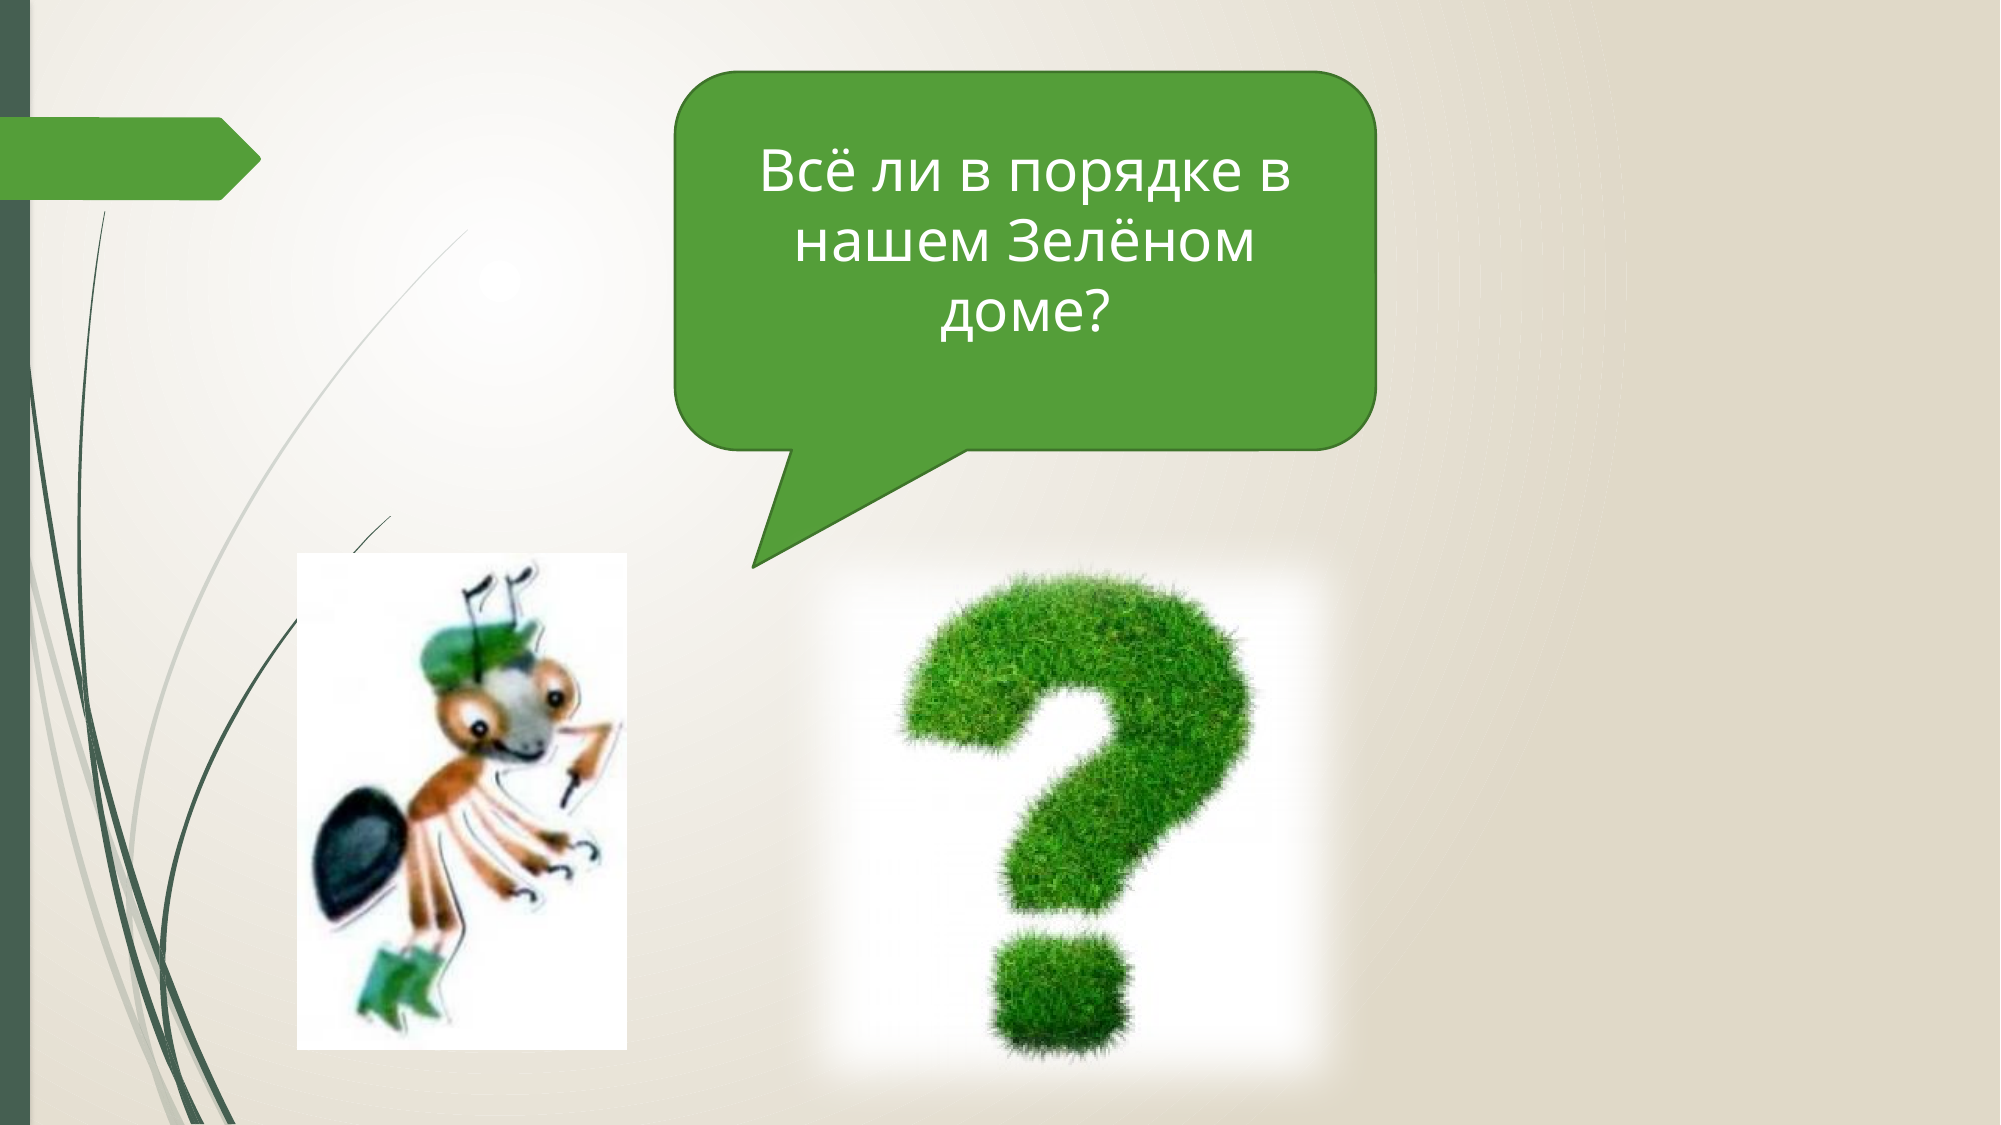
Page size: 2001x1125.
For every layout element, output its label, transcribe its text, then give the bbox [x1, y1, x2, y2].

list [297, 553, 627, 1051]
text_box Всё ли в порядке в нашем Зелёном доме? [673, 70, 1378, 525]
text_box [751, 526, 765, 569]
picture [770, 519, 1377, 1125]
